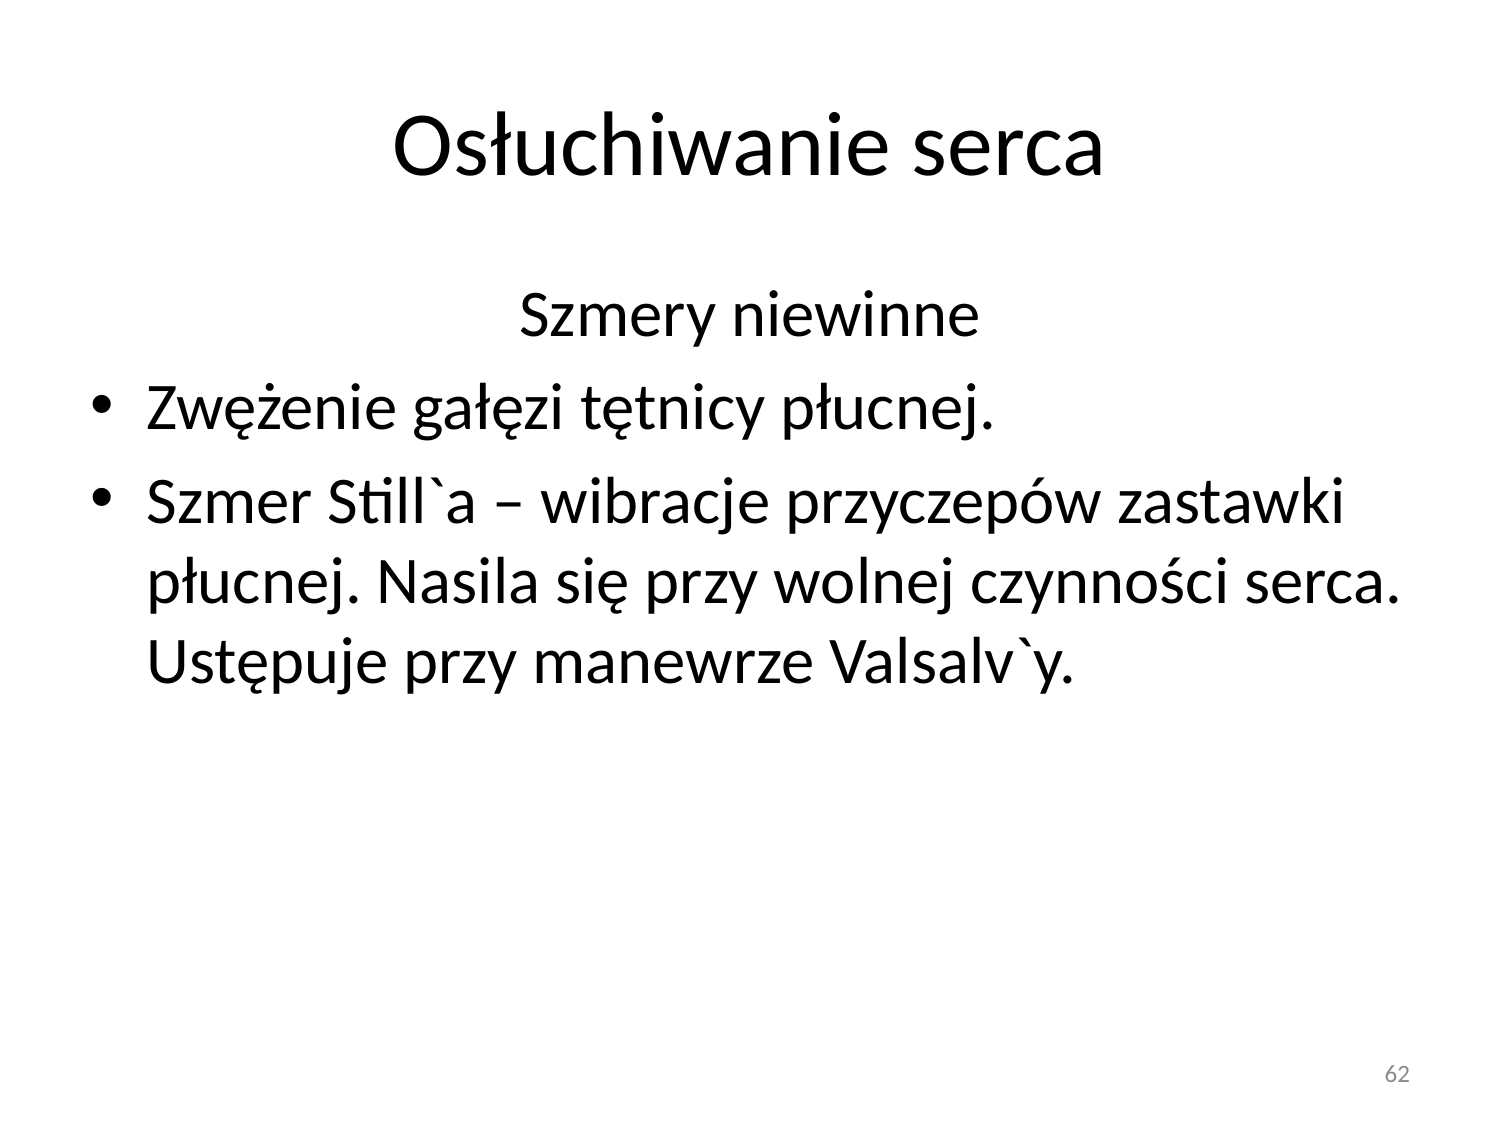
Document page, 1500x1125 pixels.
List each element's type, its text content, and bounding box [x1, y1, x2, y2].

title Osłuchiwanie serca [75, 45, 1425, 233]
slide_number 62 [1074, 1042, 1425, 1103]
list Szmery niewinne Zwężenie gałęzi tętnicy płucnej. Szmer Still`a – wibracje przyczepów zastawki płucnej. Nasila się przy wolnej czynności serca. Ustępuje przy manewrze Valsalv`y. [75, 262, 1425, 1005]
